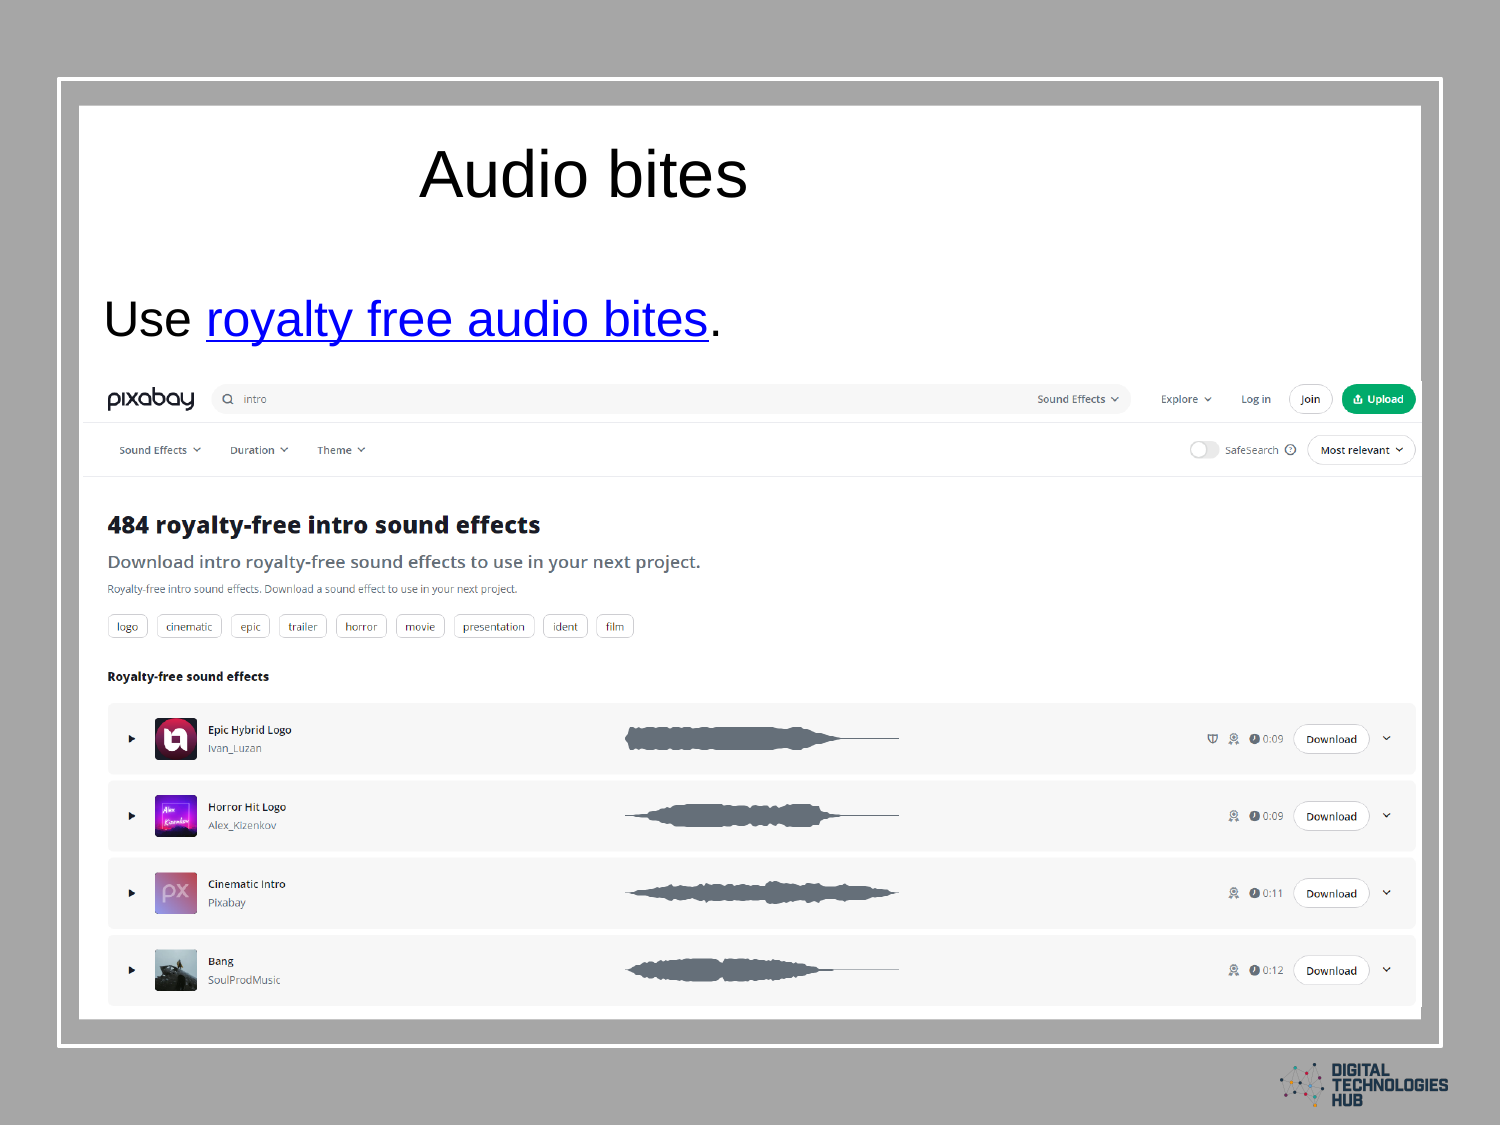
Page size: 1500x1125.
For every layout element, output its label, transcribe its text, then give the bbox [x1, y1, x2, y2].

text_box Use royalty free audio bites. [88, 279, 764, 355]
text_box [57, 77, 1443, 1048]
picture [1280, 1063, 1448, 1107]
text_box [77, 103, 1423, 1021]
text_box [0, 0, 1500, 1125]
picture [83, 381, 1422, 1008]
title Audio bites [404, 123, 1080, 327]
